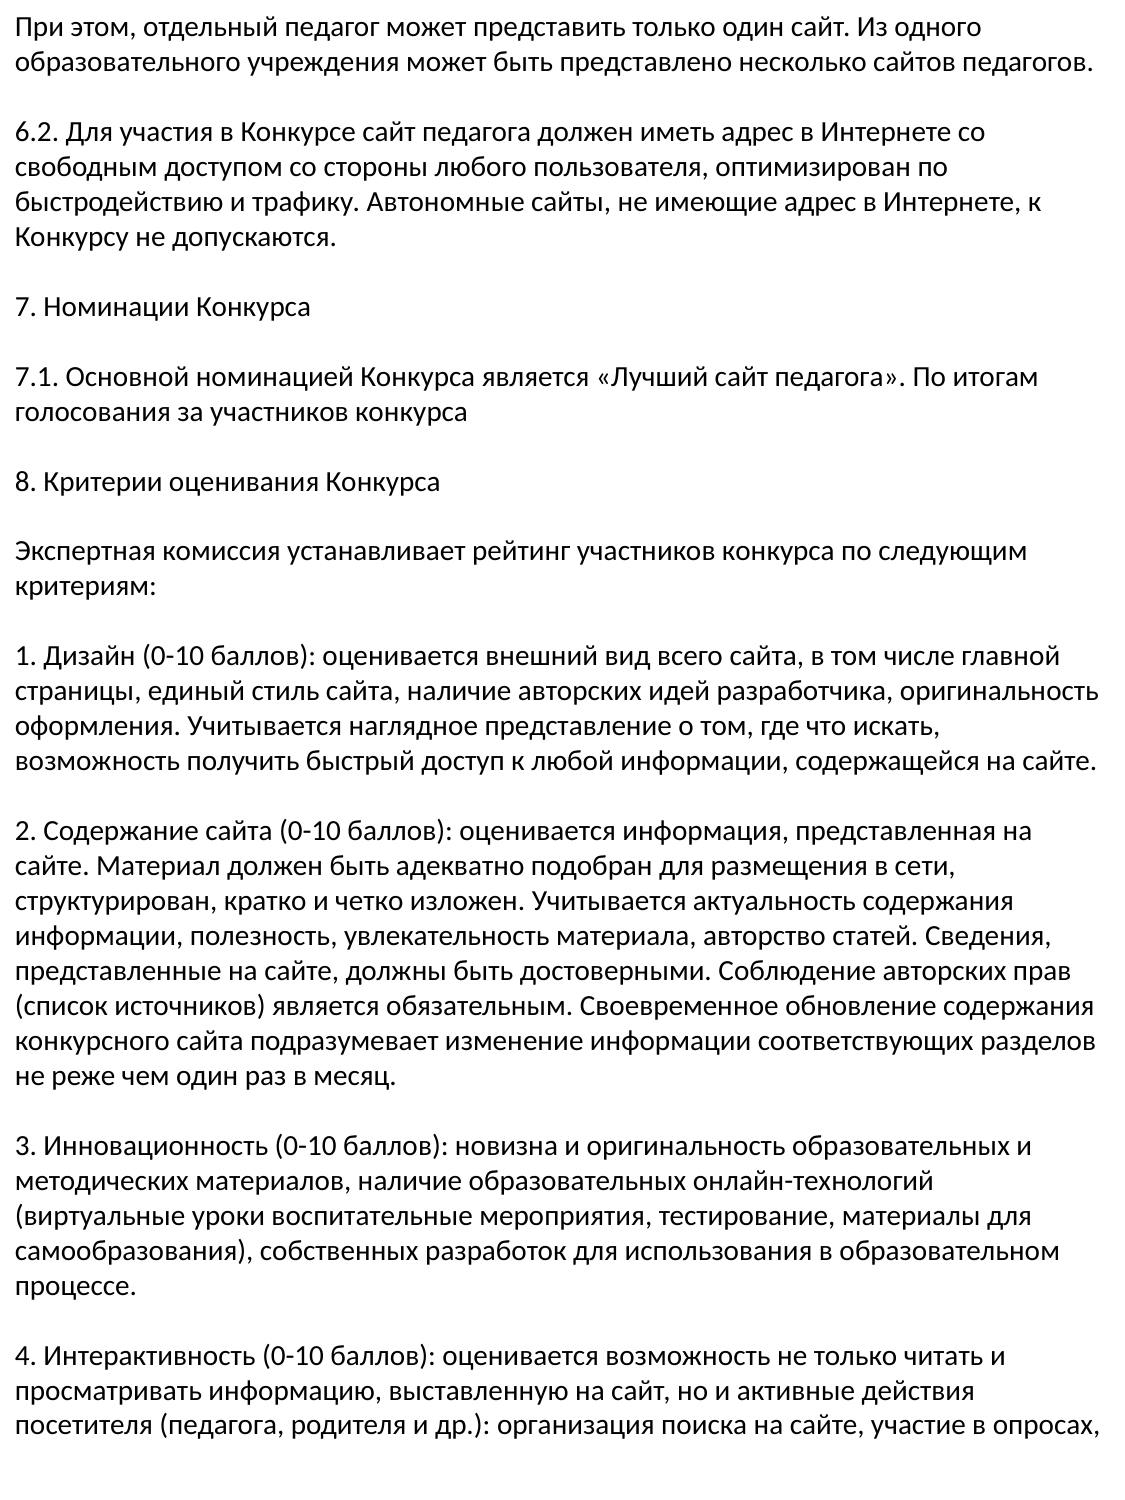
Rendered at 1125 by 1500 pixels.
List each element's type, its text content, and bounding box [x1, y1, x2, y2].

text_box При этом, отдельный педагог может представить только один сайт. Из одного образовательного учреждения может быть представлено несколько сайтов педагогов. 6.2. Для участия в Конкурсе сайт педагога должен иметь адрес в Интернете со свободным доступом со стороны любого пользователя, оптимизирован по быстродействию и трафику. Автономные сайты, не имеющие адрес в Интернете, к Конкурсу не допускаются. 7. Номинации Конкурса 7.1. Основной номинацией Конкурса является «Лучший сайт педагога». По итогам голосования за участников конкурса 8. Критерии оценивания Конкурса Экспертная комиссия устанавливает рейтинг участников конкурса по следующим критериям: 1. Дизайн (0-10 баллов): оценивается внешний вид всего сайта, в том числе главной страницы, единый стиль сайта, наличие авторских идей разработчика, оригинальность оформления. Учитывается наглядное представление о том, где что искать, возможность получить быстрый доступ к любой информации, содержащейся на сайте. 2. Содержание сайта (0-10 баллов): оценивается информация, представленная на сайте. Материал должен быть адекватно подобран для размещения в сети, структурирован, кратко и четко изложен. Учитывается актуальность содержания информации, полезность, увлекательность материала, авторство статей. Сведения, представленные на сайте, должны быть достоверными. Соблюдение авторских прав (список источников) является обязательным. Своевременное обновление содержания конкурсного сайта подразумевает изменение информации соответствующих разделов не реже чем один раз в месяц. 3. Инновационность (0-10 баллов): новизна и оригинальность образовательных и методических материалов, наличие образовательных онлайн-технологий (виртуальные уроки воспитательные мероприятия, тестирование, материалы для самообразования), собственных разработок для использования в образовательном процессе. 4. Интерактивность (0-10 баллов): оценивается возможность не только читать и просматривать информацию, выставленную на сайт, но и активные действия посетителя (педагога, родителя и др.): организация поиска на сайте, участие в опросах, [0, 0, 1125, 1449]
